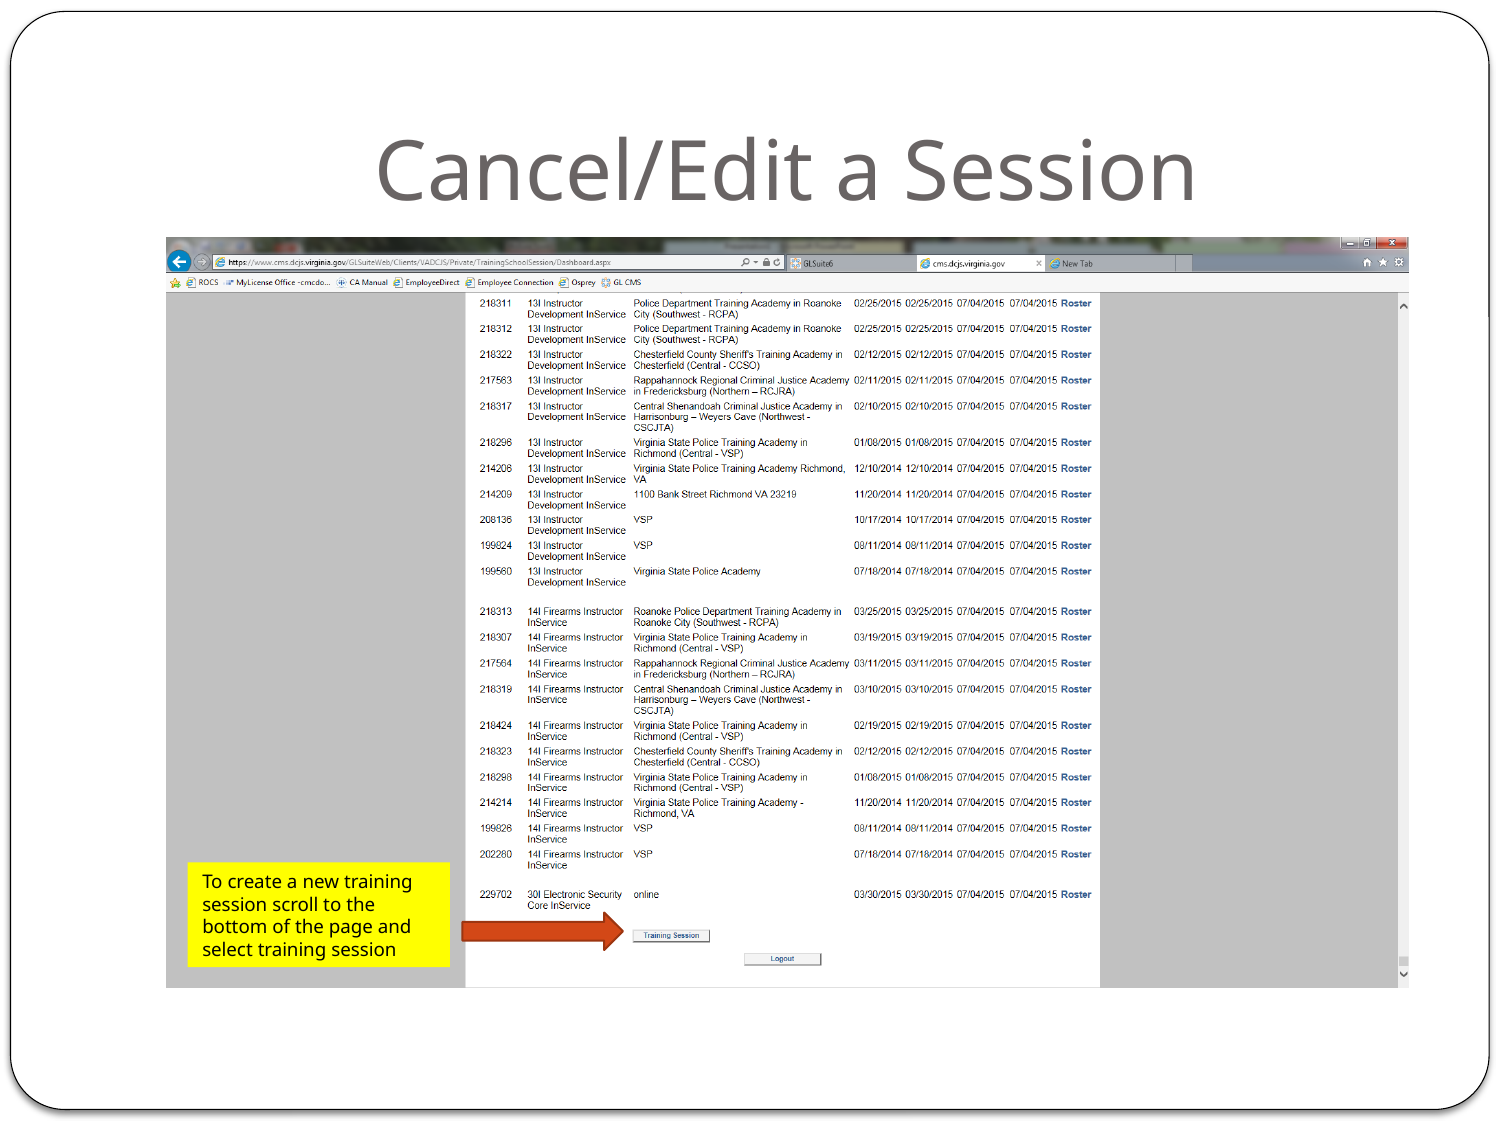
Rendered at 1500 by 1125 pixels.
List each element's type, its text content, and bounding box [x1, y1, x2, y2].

title Cancel/Edit a Session [150, 45, 1425, 233]
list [166, 237, 1409, 988]
